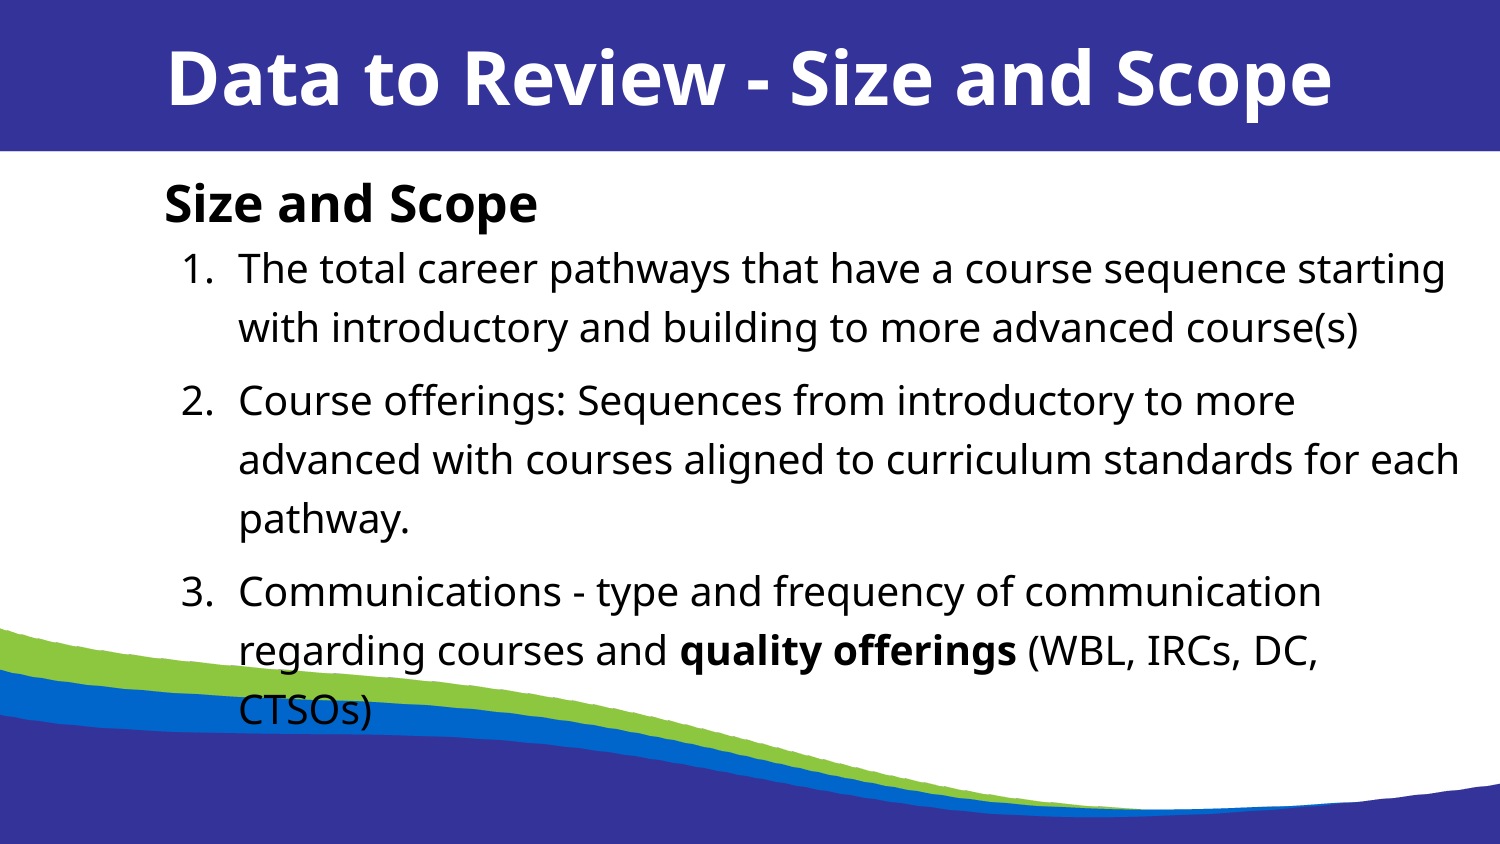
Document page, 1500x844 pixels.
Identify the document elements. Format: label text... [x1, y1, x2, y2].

picture [0, 608, 1500, 844]
list Size and Scope The total career pathways that have a course sequence starting with introductory and building to more advanced course(s) Course offerings: Sequences from introductory to more advanced with courses aligned to curriculum standards for each pathway. Communications - type and frequency of communication regarding courses and quality offerings (WBL, IRCs, DC, CTSOs) [149, 151, 1479, 802]
list Data to Review - Size and Scope [0, 0, 1500, 152]
